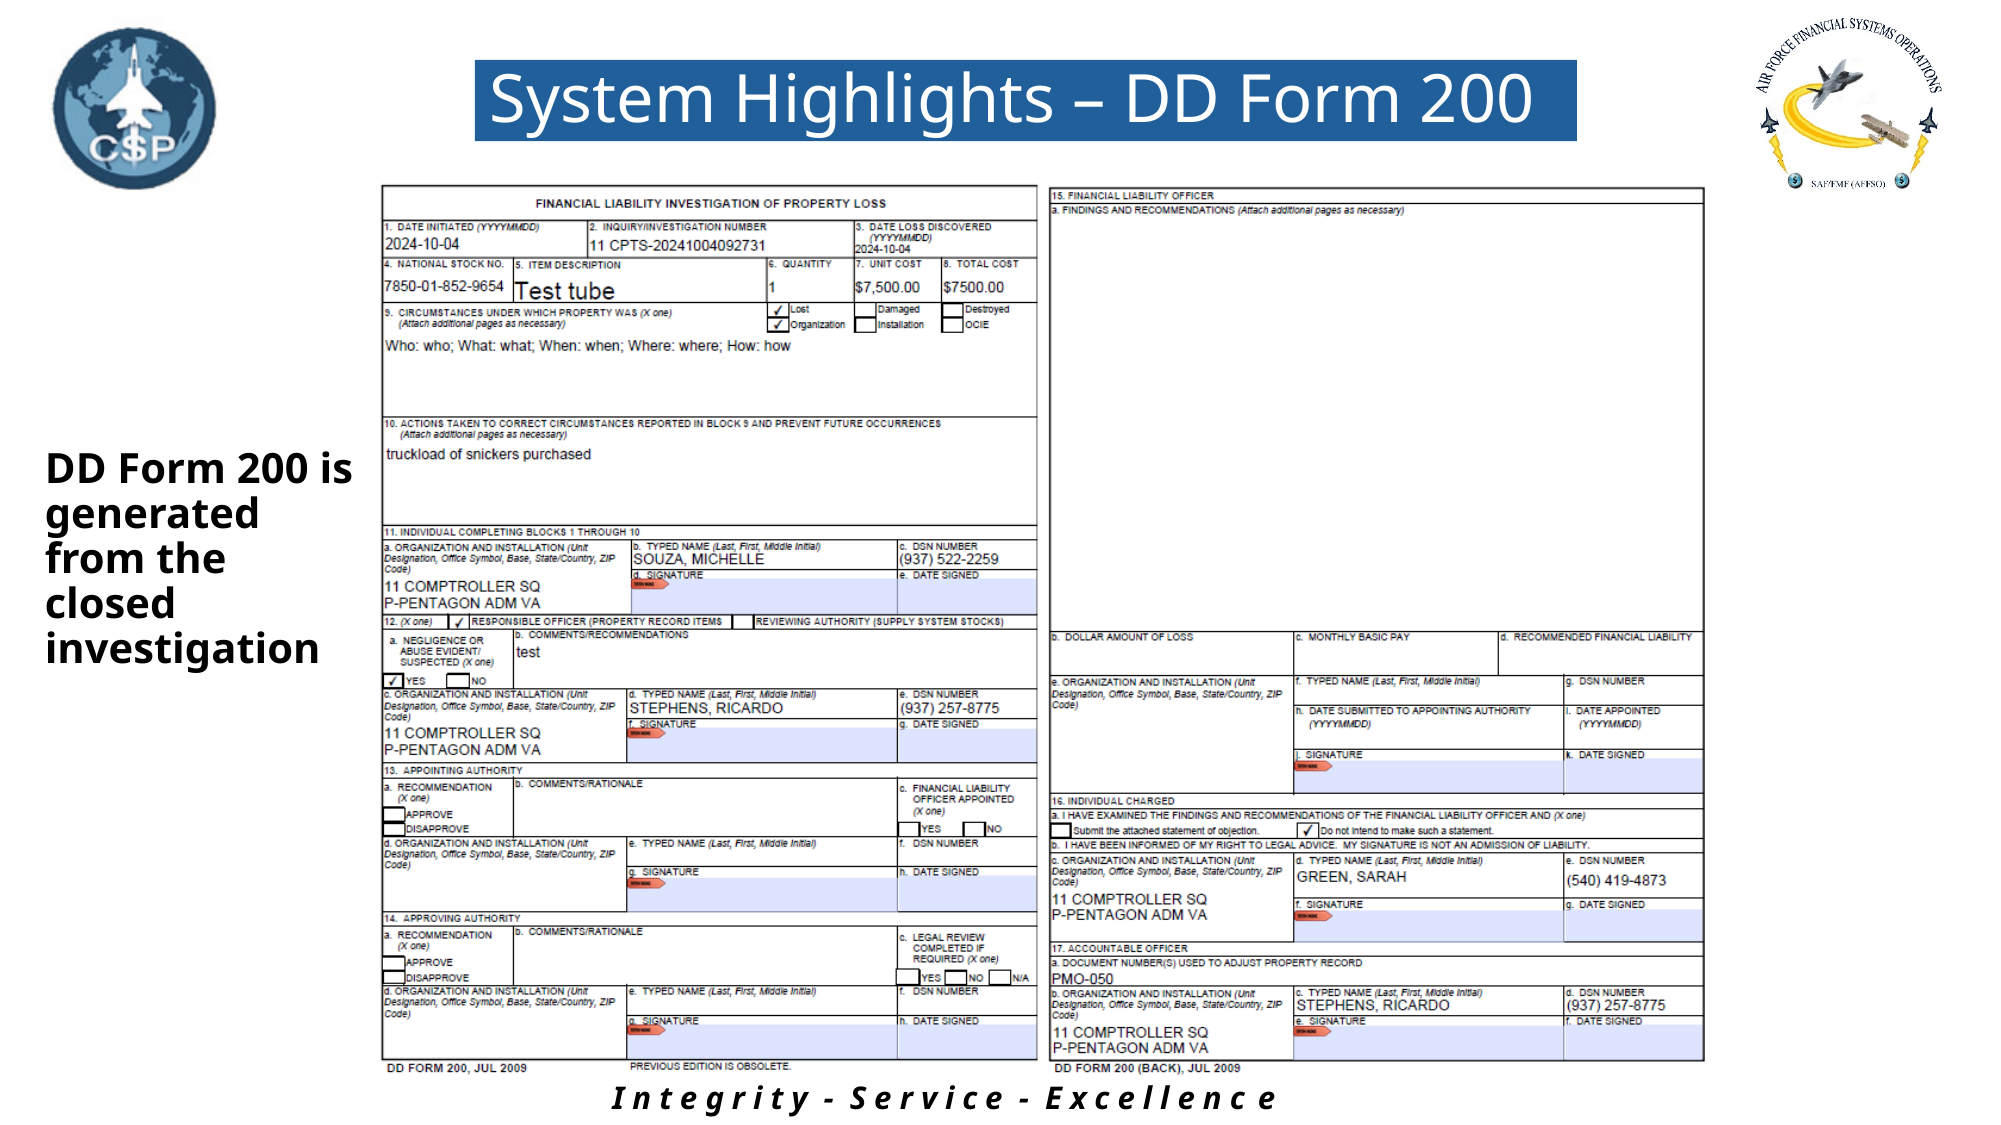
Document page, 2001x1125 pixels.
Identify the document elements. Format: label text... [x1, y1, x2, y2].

list DD Form 200 is generated from the closed investigation [29, 439, 376, 686]
picture [44, 16, 220, 193]
picture [1752, 3, 1945, 206]
picture [376, 178, 1706, 1078]
title System Highlights – DD Form 200 [474, 59, 1577, 142]
text_box I n t e g r i t y - S e r v i c e - E x c e l l e n c e [610, 1078, 1390, 1116]
